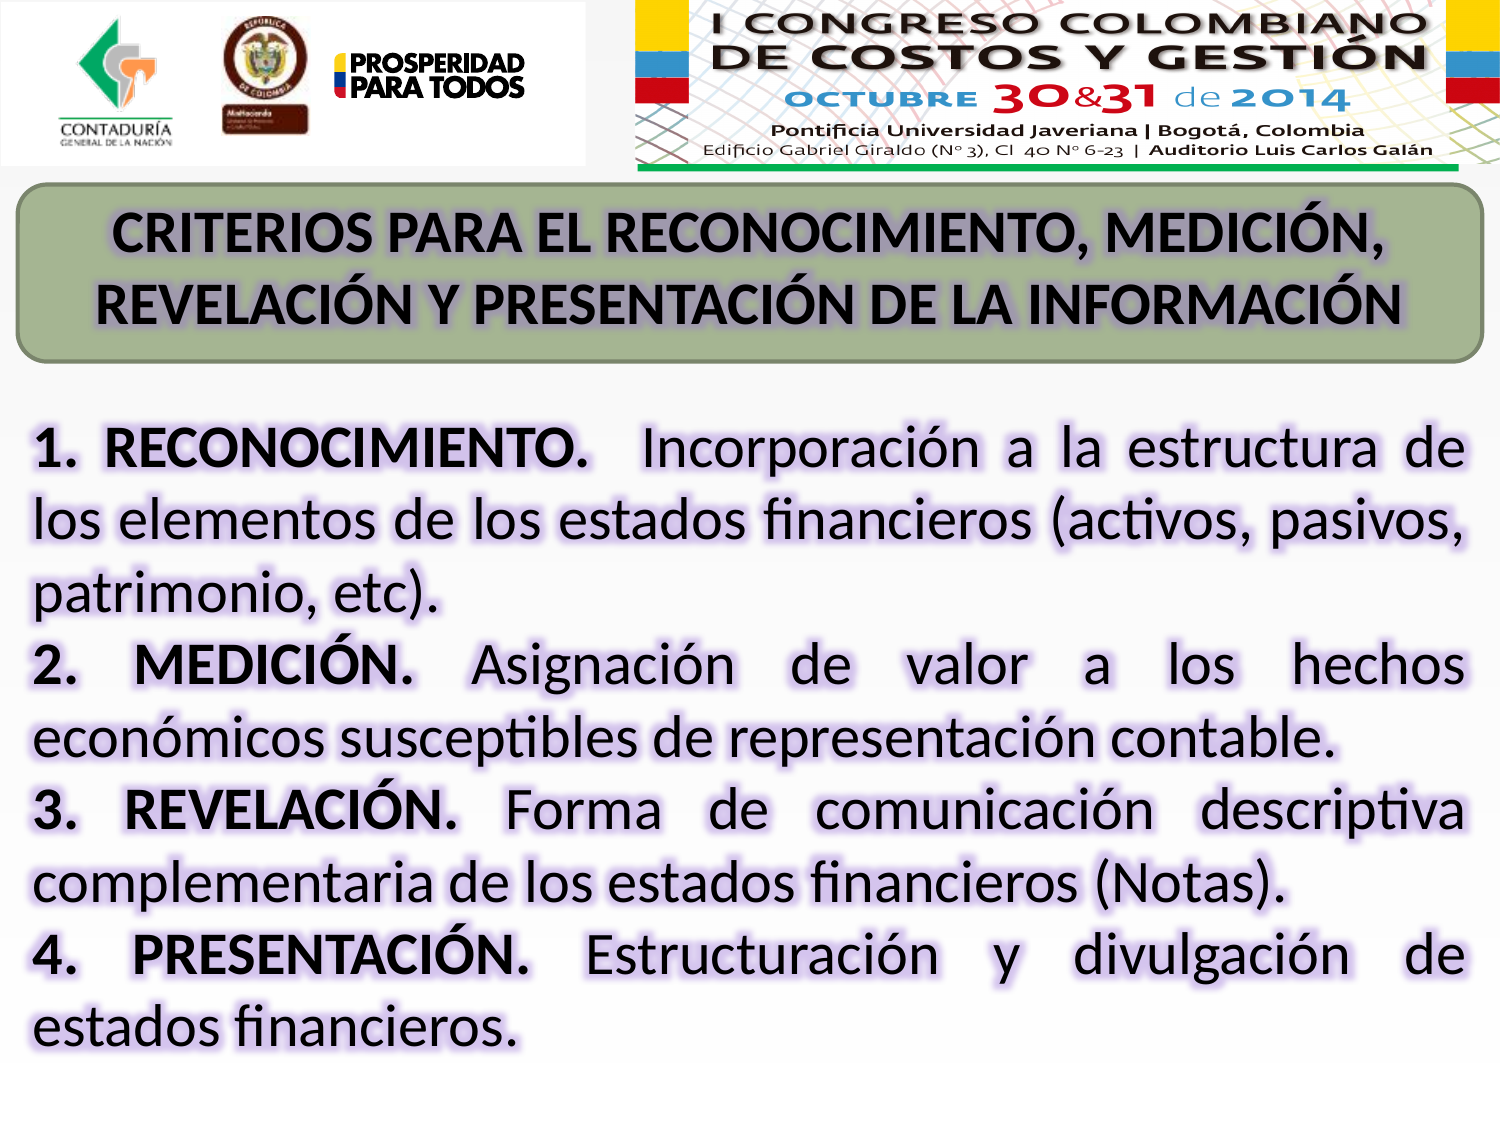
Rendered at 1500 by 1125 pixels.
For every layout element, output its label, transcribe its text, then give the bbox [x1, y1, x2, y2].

picture [635, 0, 1500, 164]
picture [51, 13, 190, 154]
picture [221, 16, 311, 136]
text_box CRITERIOS PARA EL RECONOCIMIENTO, MEDICIÓN, REVELACIÓN Y PRESENTACIÓN DE LA INFORMACIÓN 1. RECONOCIMIENTO. Incorporación a la estructura de los elementos de los estados financieros (activos, pasivos, patrimonio, etc). 2. MEDICIÓN. Asignación de valor a los hechos económicos susceptibles de representación contable. 3. REVELACIÓN. Forma de comunicación descriptiva complementaria de los estados financieros (Notas). 4. PRESENTACIÓN. Estructuración y divulgación de estados financieros. [17, 184, 1483, 1067]
